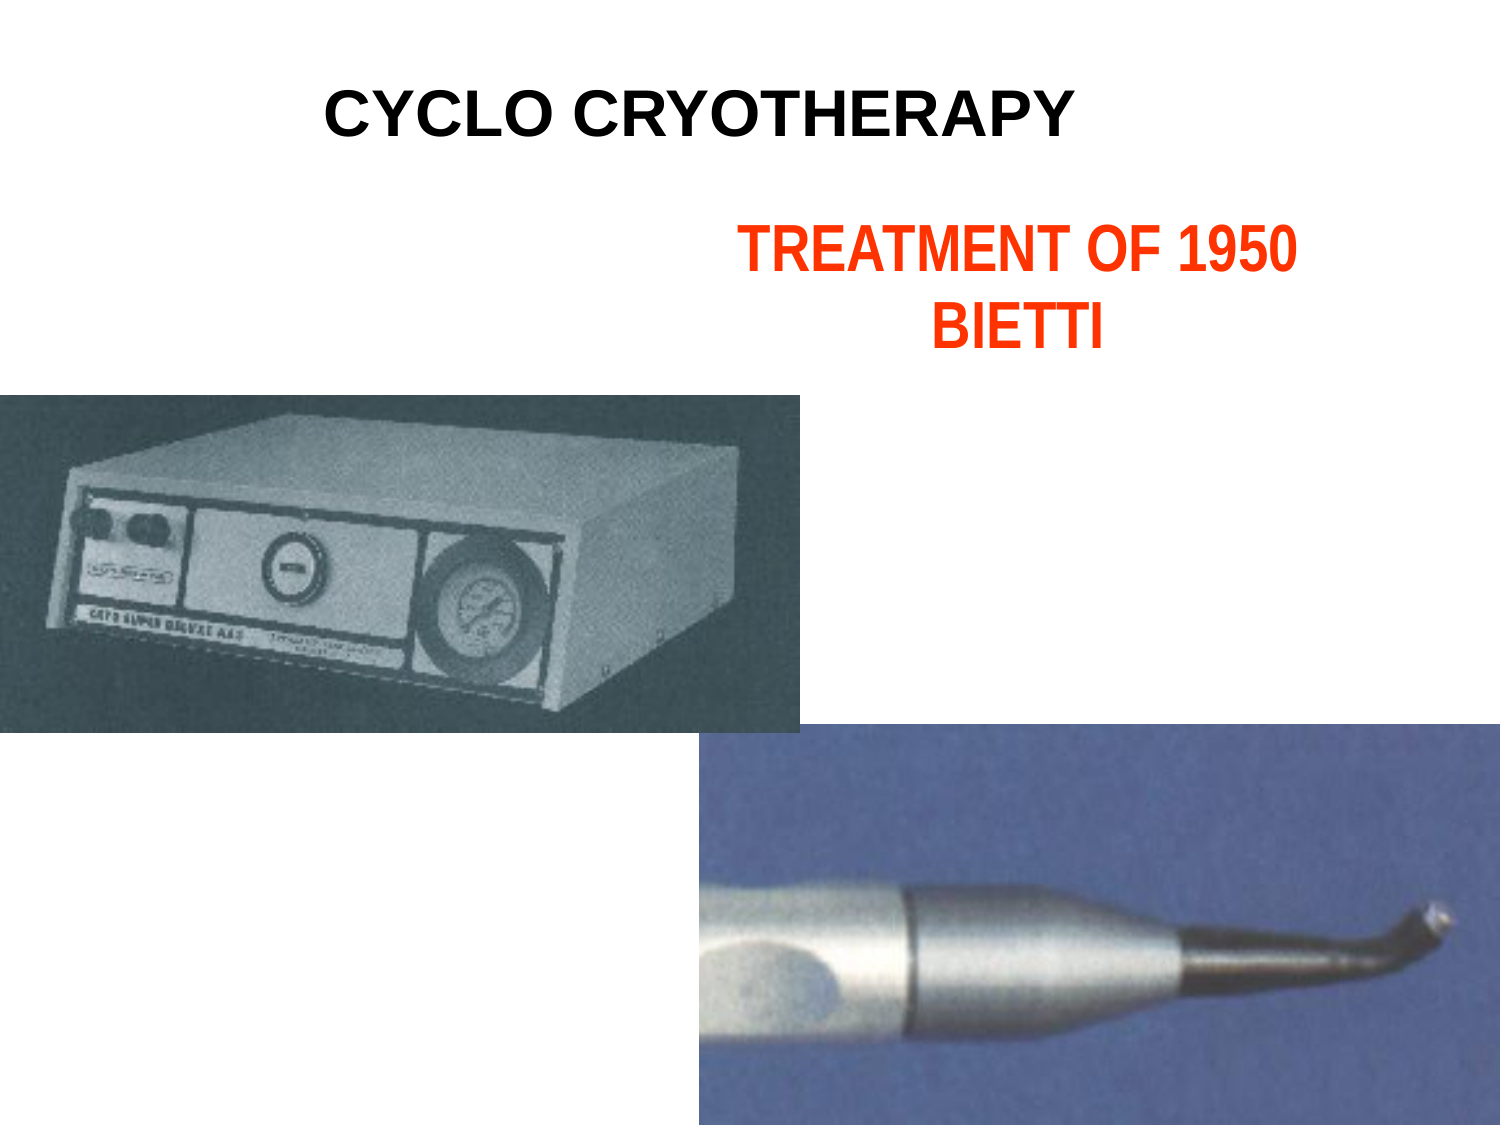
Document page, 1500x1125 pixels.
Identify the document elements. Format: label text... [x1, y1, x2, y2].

title CYCLO CRYOTHERAPY [75, 62, 1326, 238]
picture [0, 395, 1500, 1125]
subtitle TREATMENT OF 1950 BIETTI [587, 212, 1450, 375]
